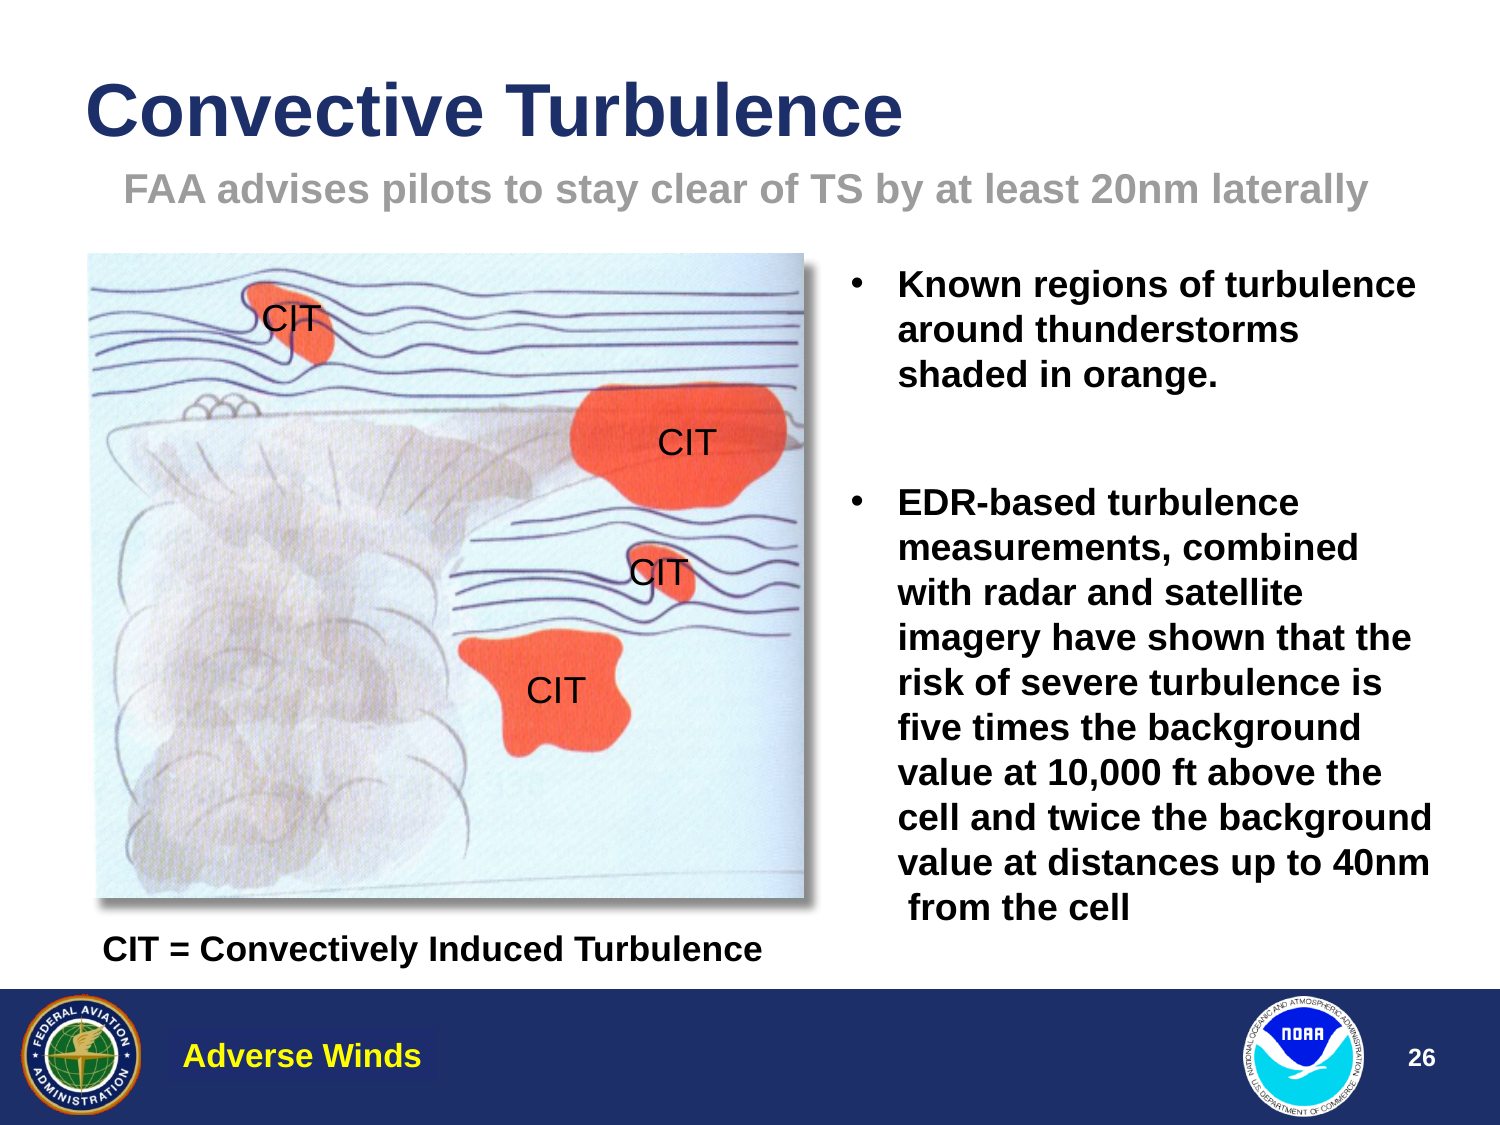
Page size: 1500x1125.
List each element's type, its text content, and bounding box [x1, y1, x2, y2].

text_box Known regions of turbulence around thunderstorms shaded in orange. EDR-based turbulence measurements, combined with radar and satellite imagery have shown that the risk of severe turbulence is five times the background value at 10,000 ft above the cell and twice the background value at distances up to 40nm from the cell [835, 253, 1449, 936]
title Convective Turbulence [70, 53, 1461, 160]
picture [1243, 996, 1364, 1117]
text_box FAA advises pilots to stay clear of TS by at least 20nm laterally [87, 154, 1405, 220]
picture [87, 252, 804, 898]
picture [20, 994, 141, 1115]
text_box Adverse Winds [167, 1026, 438, 1082]
text_box CIT = Convectively Induced Turbulence [87, 918, 804, 977]
